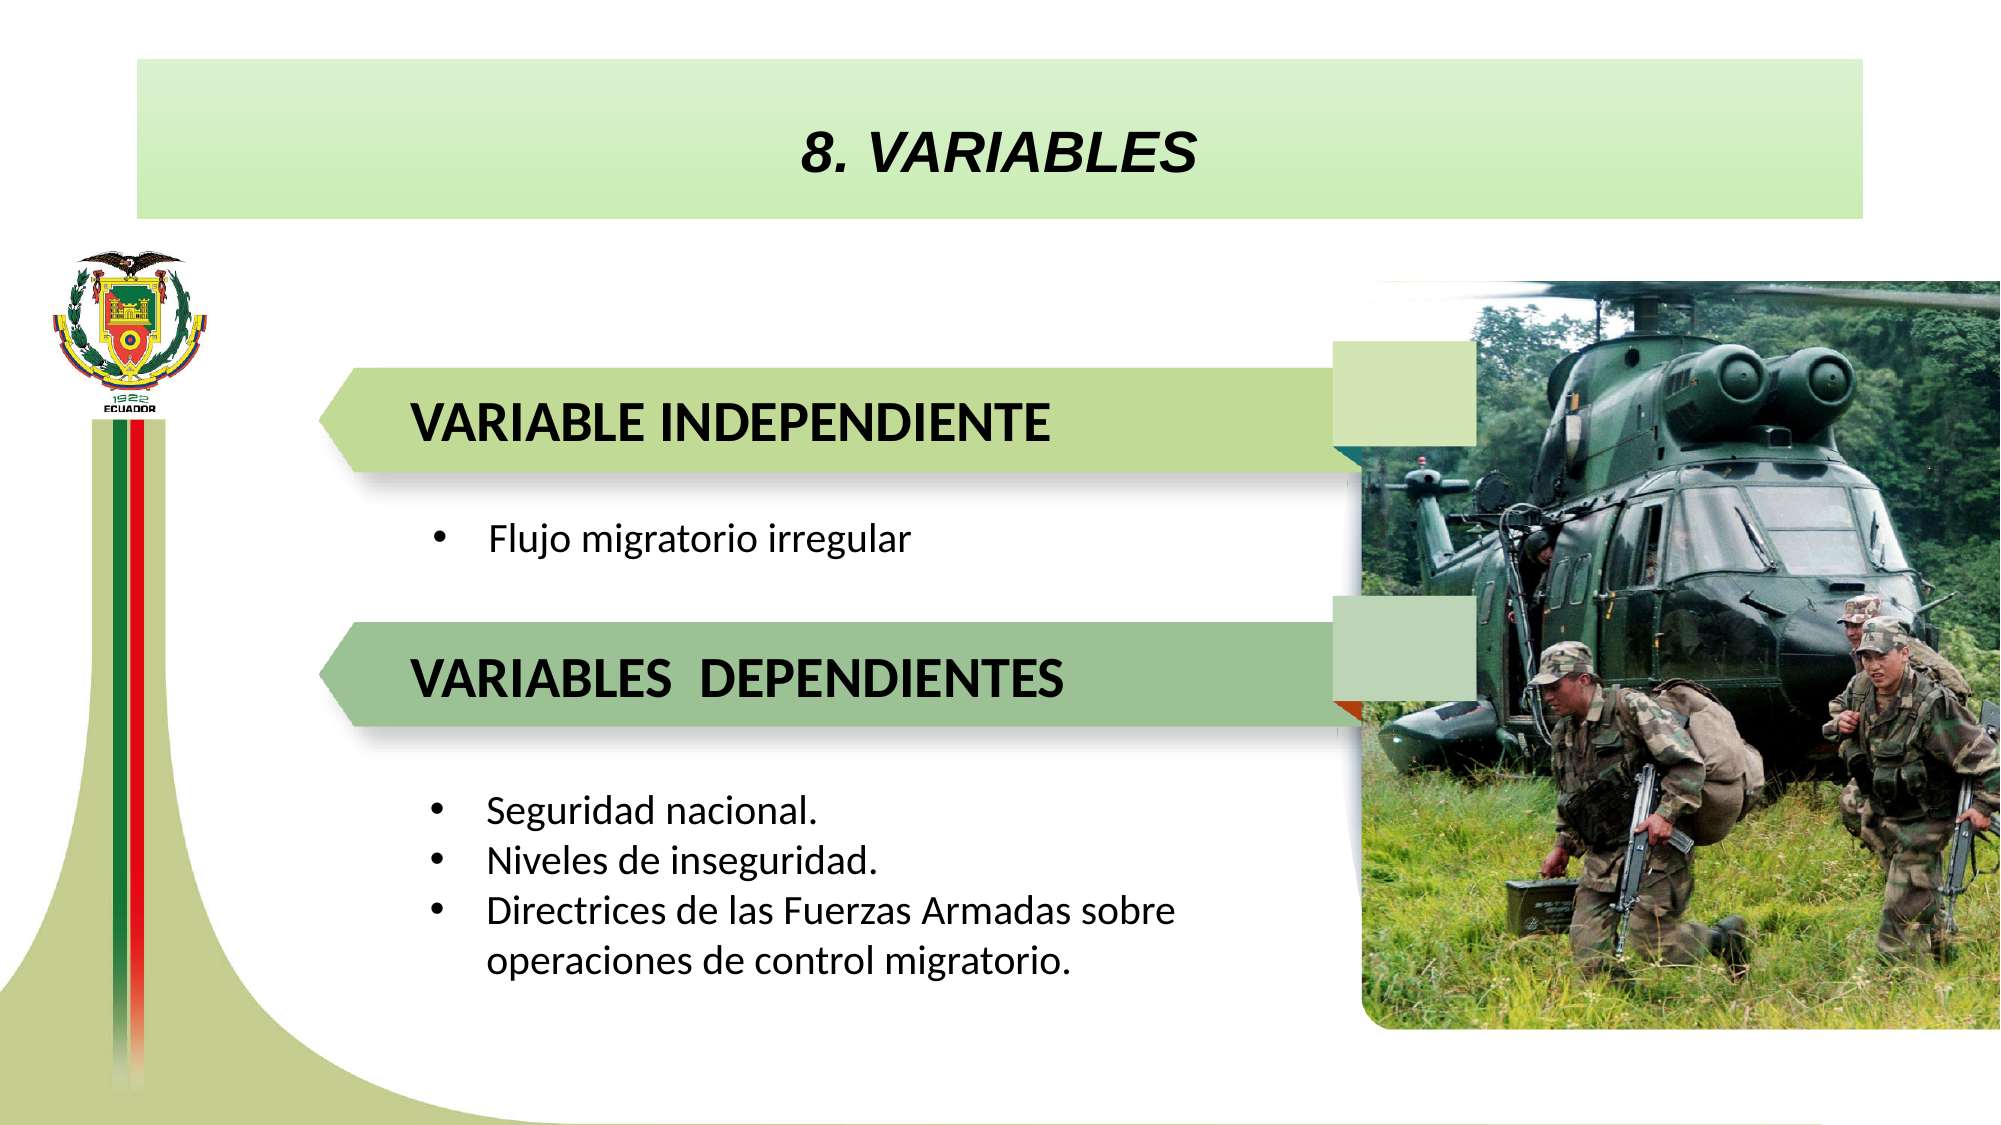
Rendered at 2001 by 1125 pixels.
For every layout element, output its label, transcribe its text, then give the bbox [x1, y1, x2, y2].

title 8. VARIABLES [136, 59, 1863, 219]
picture [0, 0, 2001, 1125]
